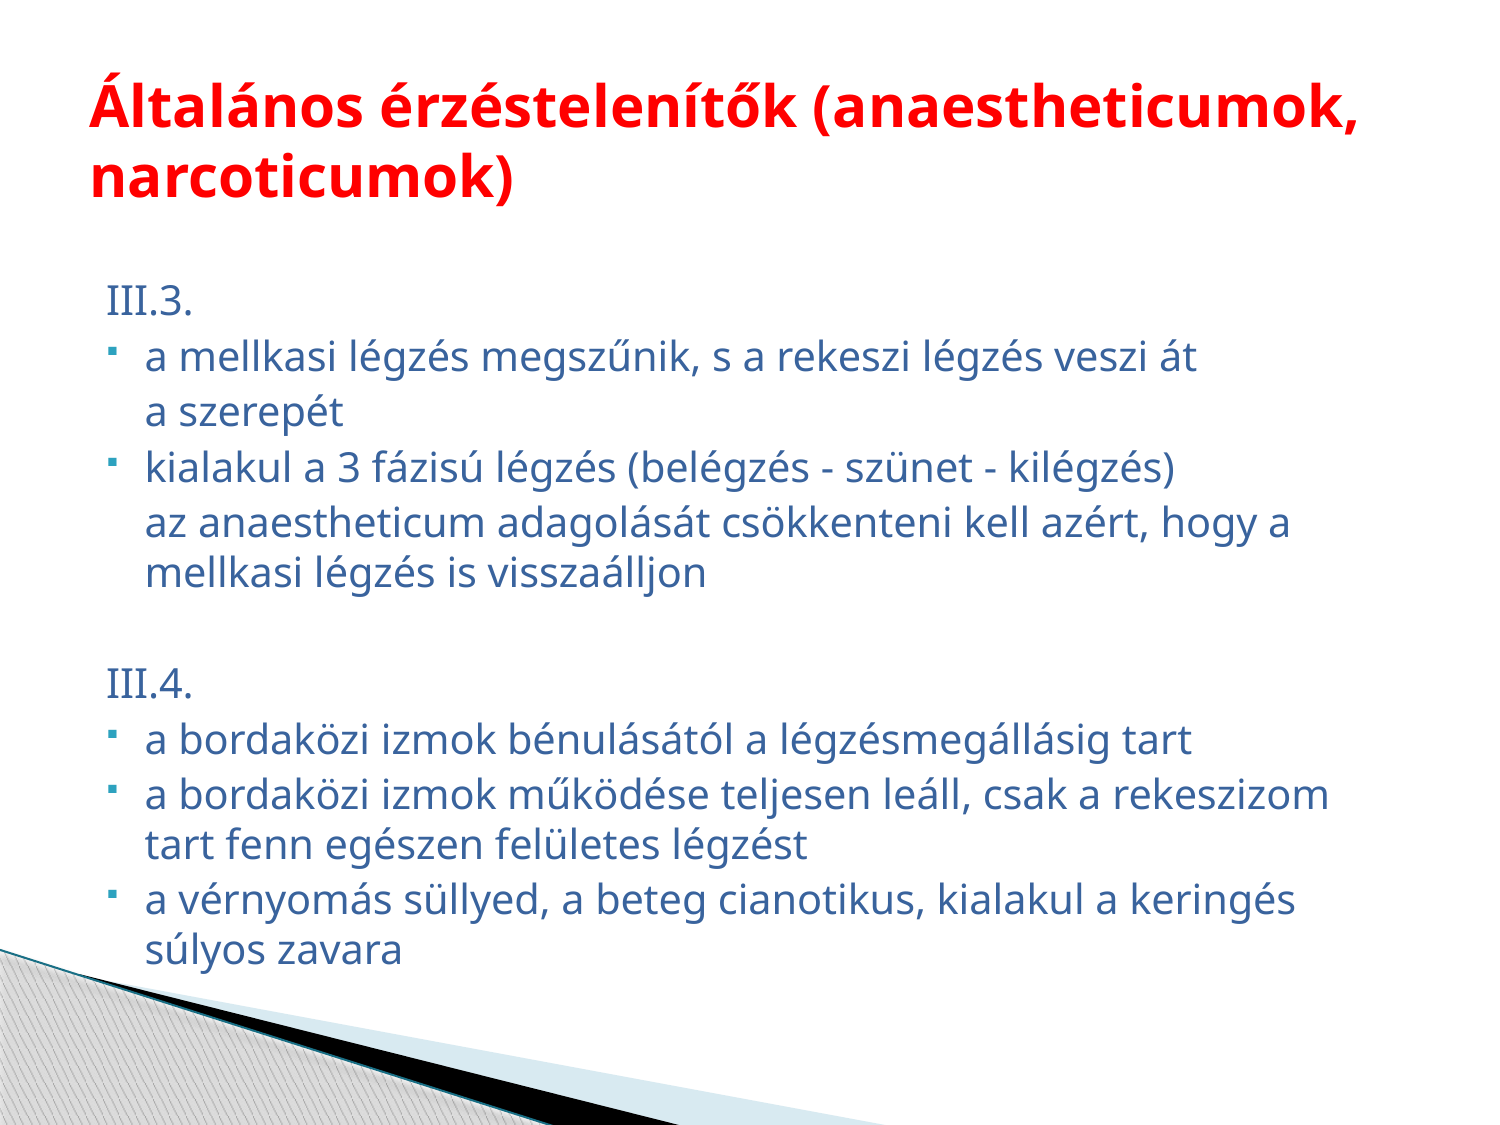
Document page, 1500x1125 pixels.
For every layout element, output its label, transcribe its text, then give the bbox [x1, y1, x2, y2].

list III.3. a mellkasi légzés megszűnik, s a rekeszi légzés veszi át a szerepét kialakul a 3 fázisú légzés (belégzés - szünet - kilégzés) az anaestheticum adagolását csökkenteni kell azért, hogy a mellkasi légzés is visszaálljon III.4. a bordaközi izmok bénulásától a légzésmegállásig tart a bordaközi izmok működése teljesen leáll, csak a rekeszizom tart fenn egészen felületes légzést a vérnyomás süllyed, a beteg cianotikus, kialakul a keringés súlyos zavara [75, 267, 1425, 986]
title Általános érzéstelenítők (anaestheticumok, narcoticumok) [75, 45, 1425, 233]
